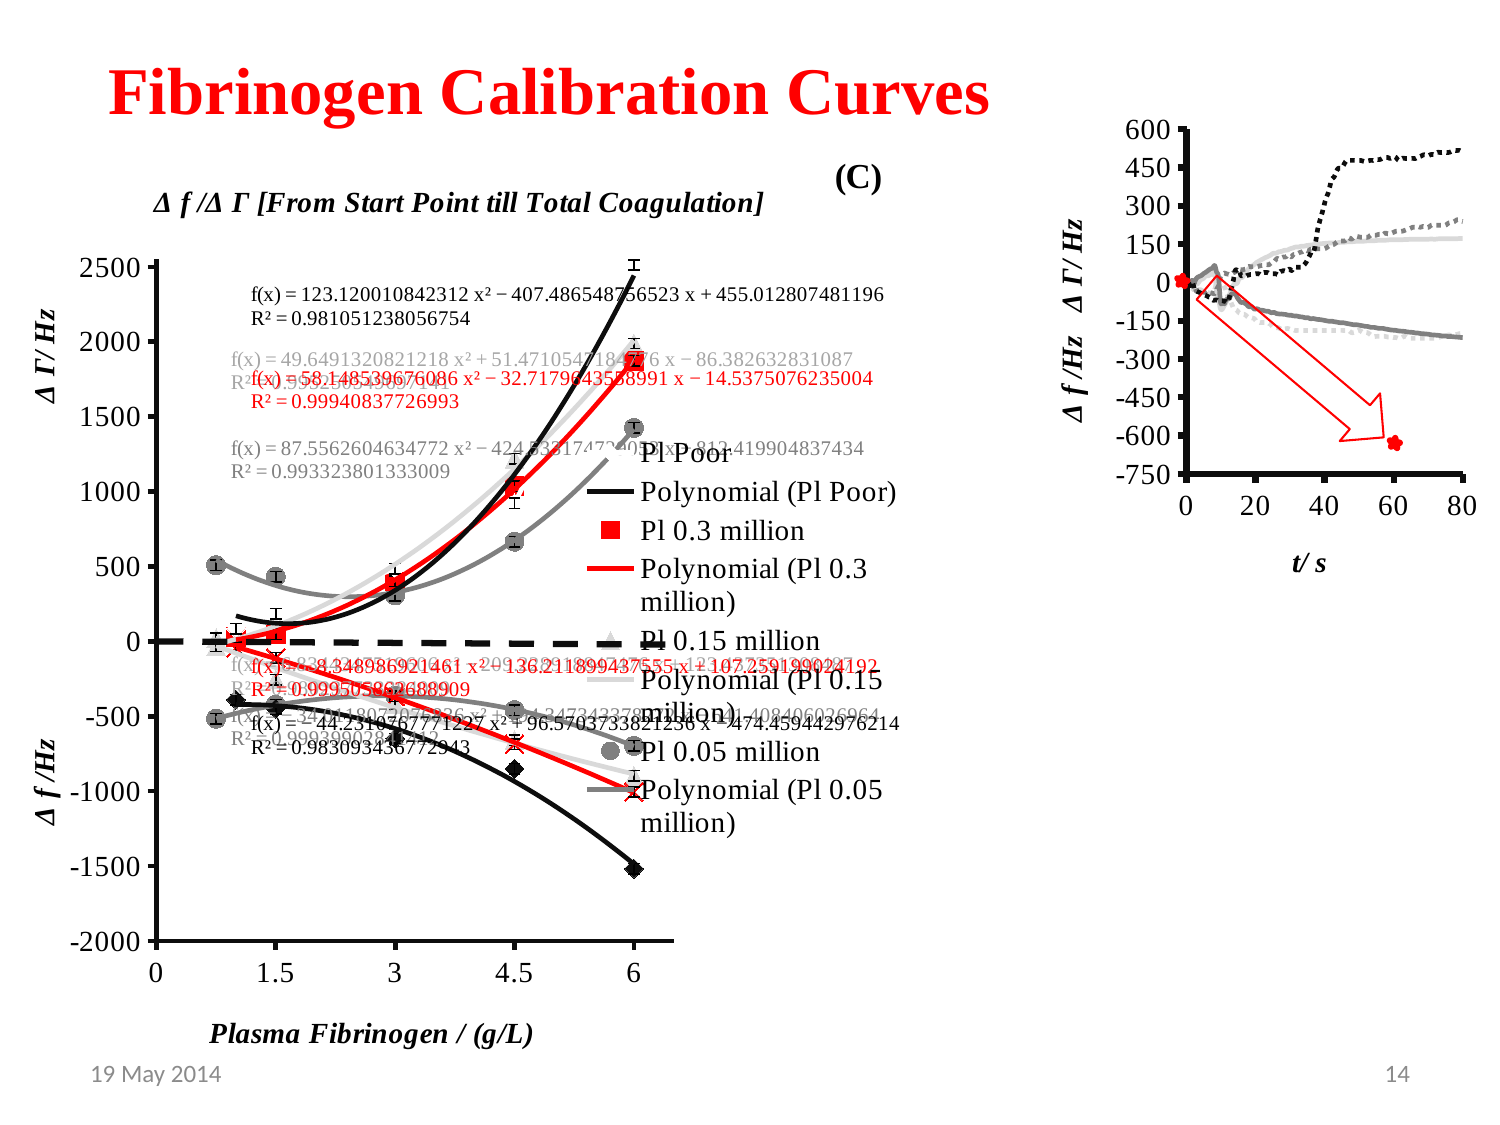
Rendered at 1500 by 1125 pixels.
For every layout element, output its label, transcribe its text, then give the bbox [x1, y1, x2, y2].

chart [0, 149, 919, 1125]
title Fibrinogen Calibration Curves [87, 24, 1013, 150]
chart [987, 112, 1500, 588]
slide_number 14 [1074, 1042, 1425, 1103]
